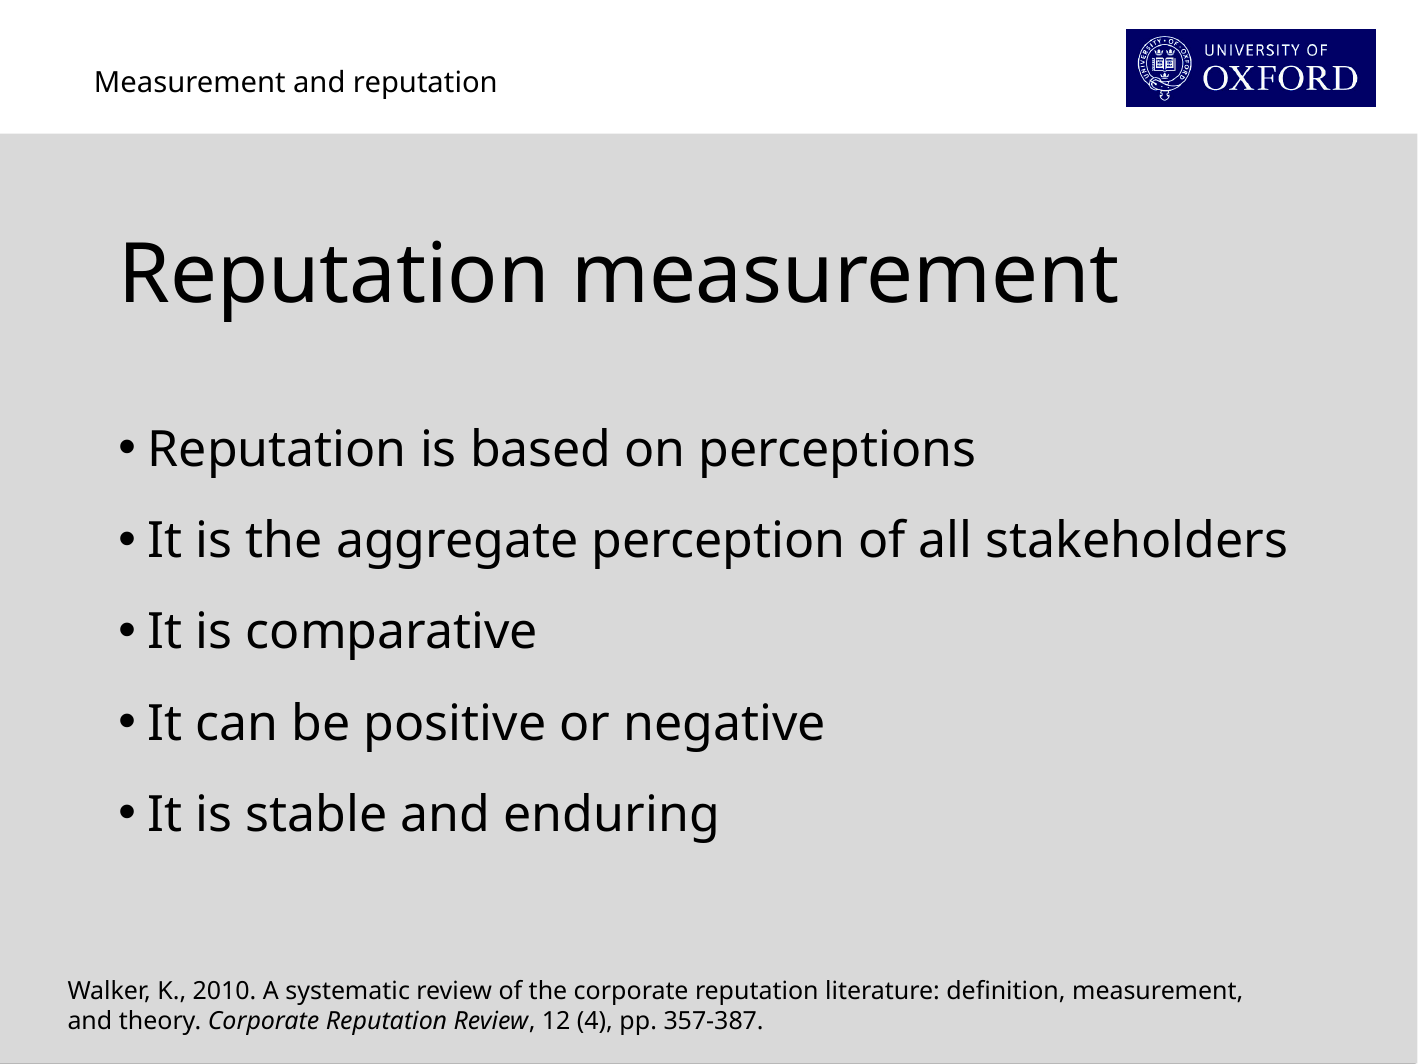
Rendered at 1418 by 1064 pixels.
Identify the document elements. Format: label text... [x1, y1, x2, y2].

text_box Walker, K., 2010. A systematic review of the corporate reputation literature: definition, measurement, and theory. Corporate Reputation Review, 12 (4), pp. 357-387. [52, 967, 1268, 1043]
text_box Reputation is based on perceptions It is the aggregate perception of all stakeholders It is comparative It can be positive or negative It is stable and enduring [103, 409, 1352, 849]
text_box Reputation measurement [103, 212, 1199, 362]
picture [1126, 29, 1376, 107]
